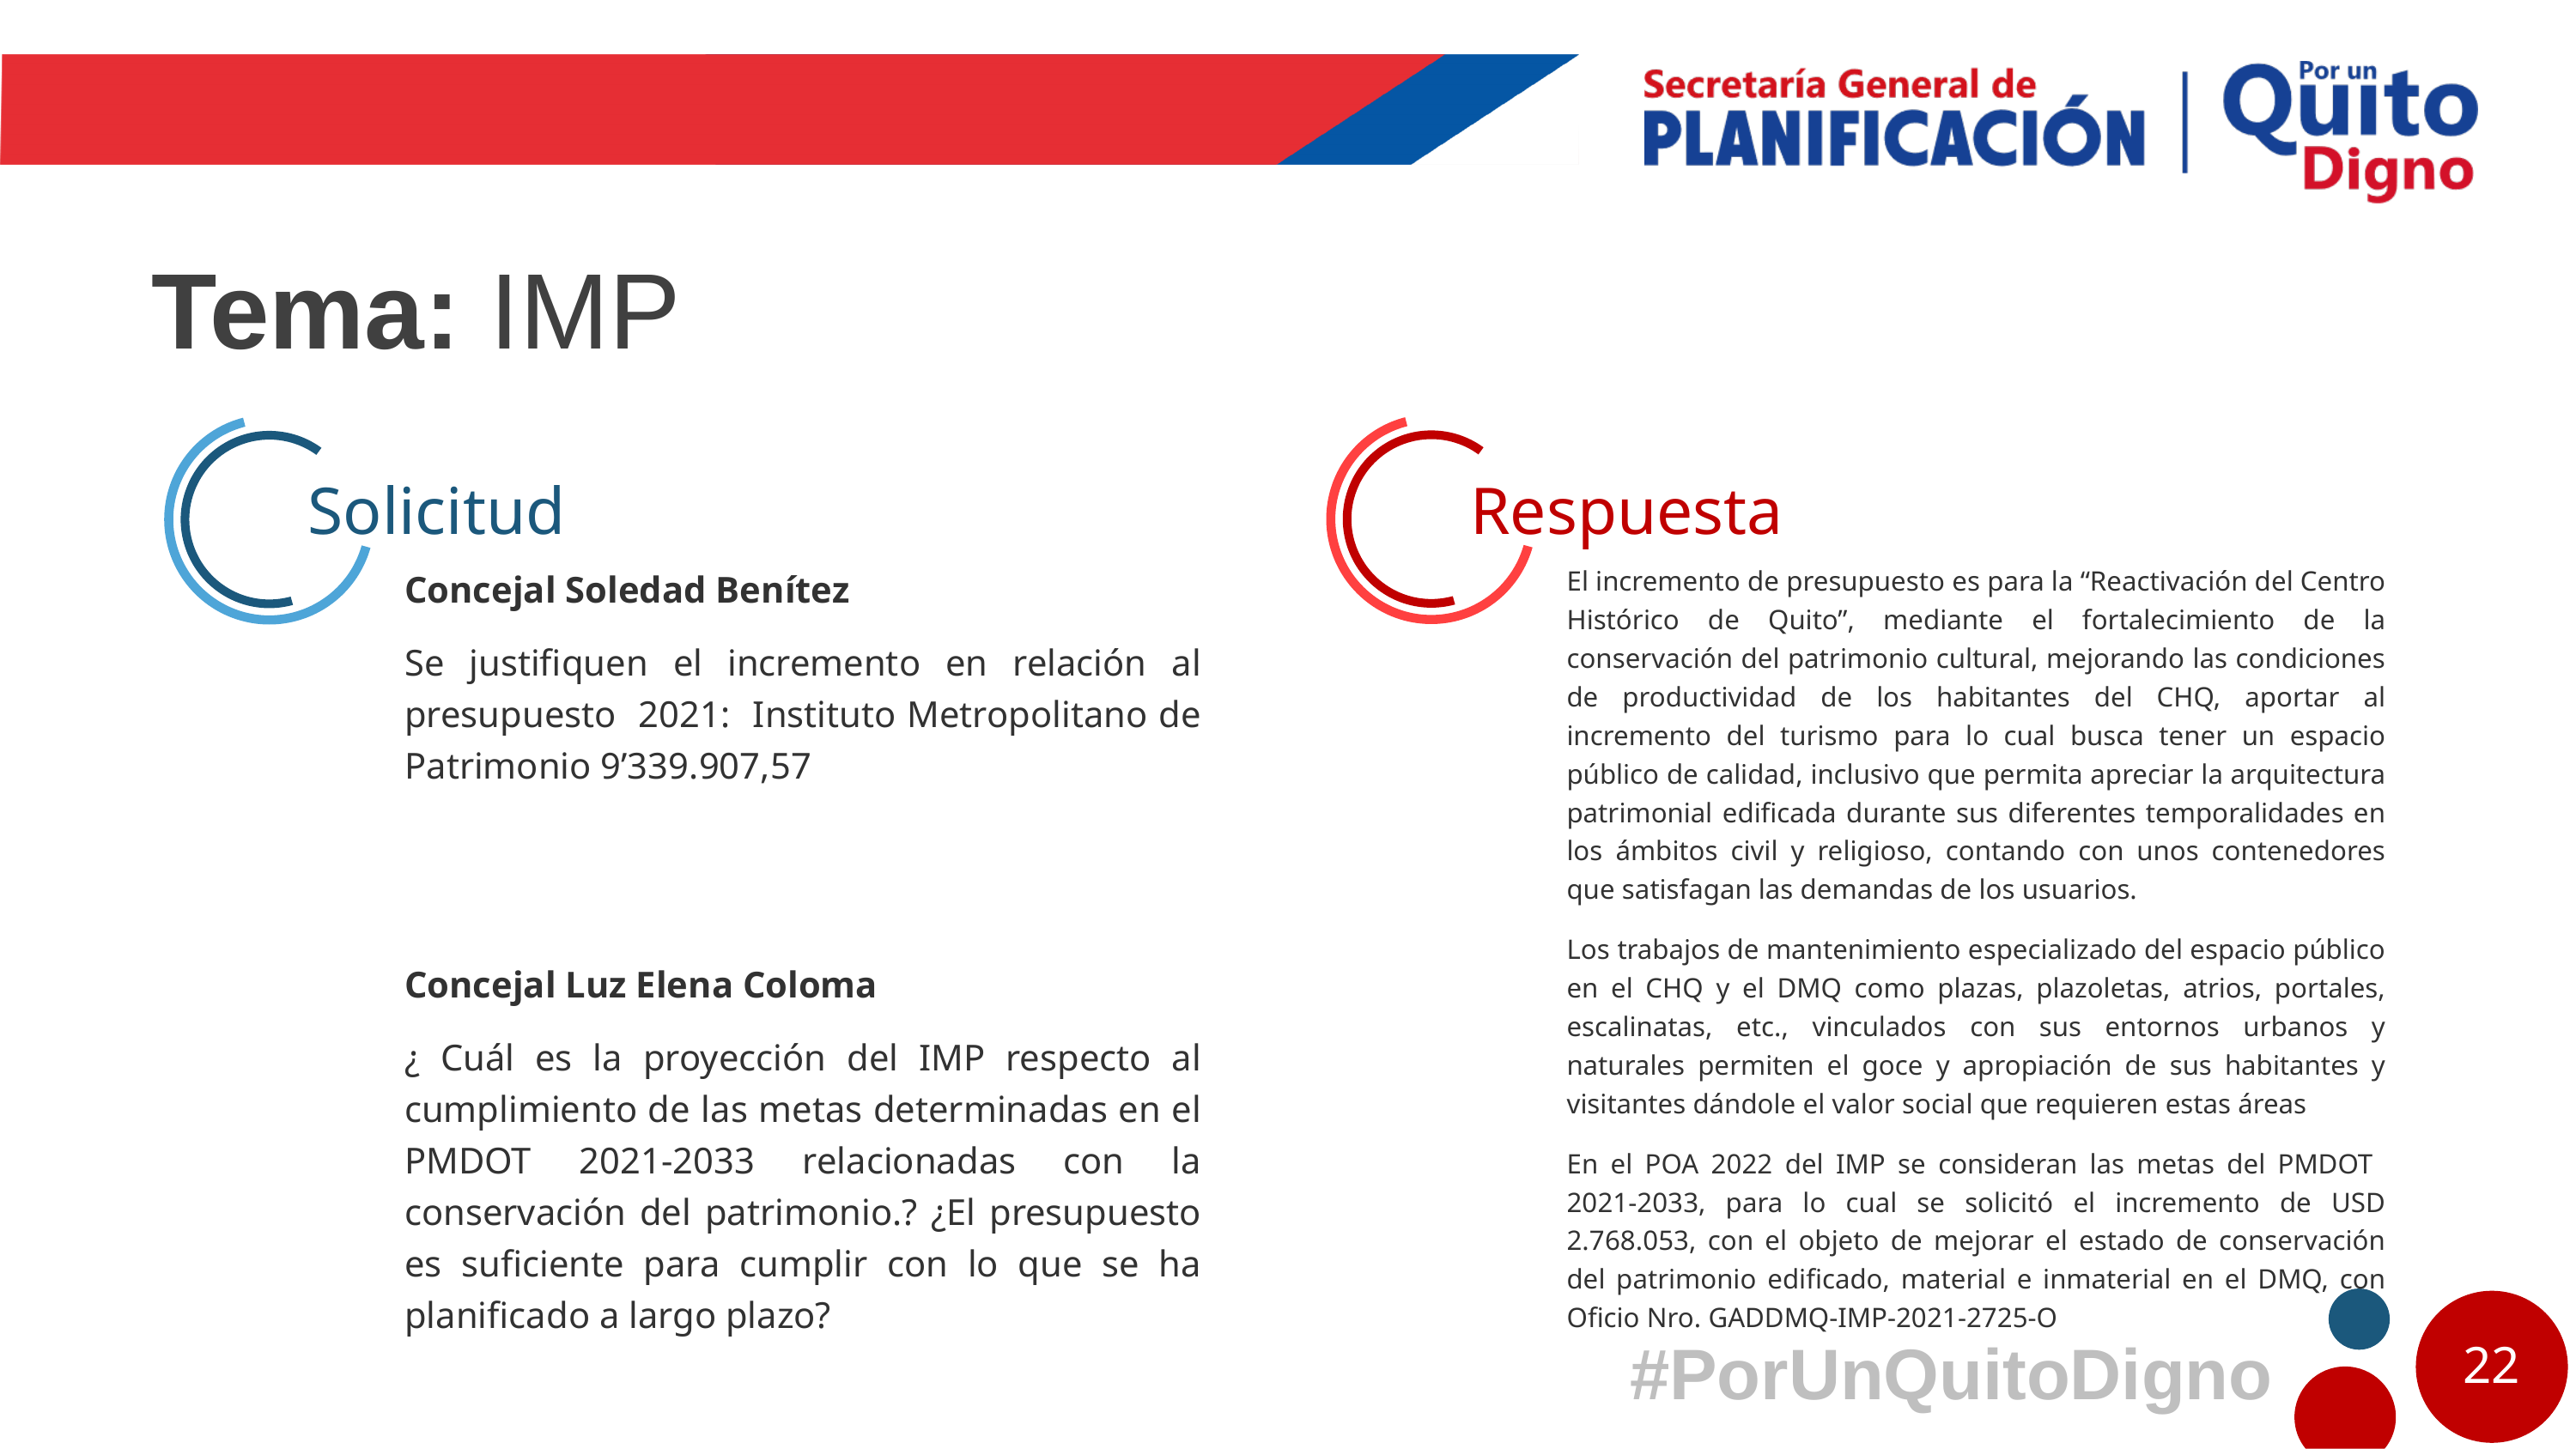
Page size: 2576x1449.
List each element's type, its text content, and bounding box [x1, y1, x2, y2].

title Tema: IMP [129, 221, 2447, 391]
list Concejal Soledad Benítez Se justifiquen el incremento en relación al presupuesto 2021: Instituto Metropolitano de Patrimonio 9’339.907,57 Concejal Luz Elena Coloma ¿ Cuál es la proyección del IMP respecto al cumplimiento de las metas determinadas en el PMDOT 2021-2033 relacionadas con la conservación del patrimonio.? ¿El presupuesto es suficiente para cumplir con lo que se ha planificado a largo plazo? [381, 547, 1225, 1360]
list Solicitud [284, 447, 1248, 559]
picture [0, 54, 1579, 165]
picture [1644, 61, 2478, 203]
list Respuesta [1447, 446, 2410, 559]
list El incremento de presupuesto es para la “Reactivación del Centro Histórico de Quito”, mediante el fortalecimiento de la conservación del patrimonio cultural, mejorando las condiciones de productividad de los habitantes del CHQ, aportar al incremento del turismo para lo cual busca tener un espacio público de calidad, inclusivo que permita apreciar la arquitectura patrimonial edificada durante sus diferentes temporalidades en los ámbitos civil y religioso, contando con unos contenedores que satisfagan las demandas de los usuarios. Los trabajos de mantenimiento especializado del espacio público en el CHQ y el DMQ como plazas, plazoletas, atrios, portales, escalinatas, etc., vinculados con sus entornos urbanos y naturales permiten el goce y apropiación de sus habitantes y visitantes dándole el valor social que requieren estas áreas En el POA 2022 del IMP se consideran las metas del PMDOT 2021-2033, para lo cual se solicitó el incremento de USD 2.768.053, con el objeto de mejorar el estado de conservación del patrimonio edificado, material e inmaterial en el DMQ, con Oficio Nro. GADDMQ-IMP-2021-2725-O [1543, 546, 2410, 1213]
footer #PorUnQuitoDigno [1479, 1332, 2296, 1410]
slide_number 22 [2415, 1328, 2568, 1406]
